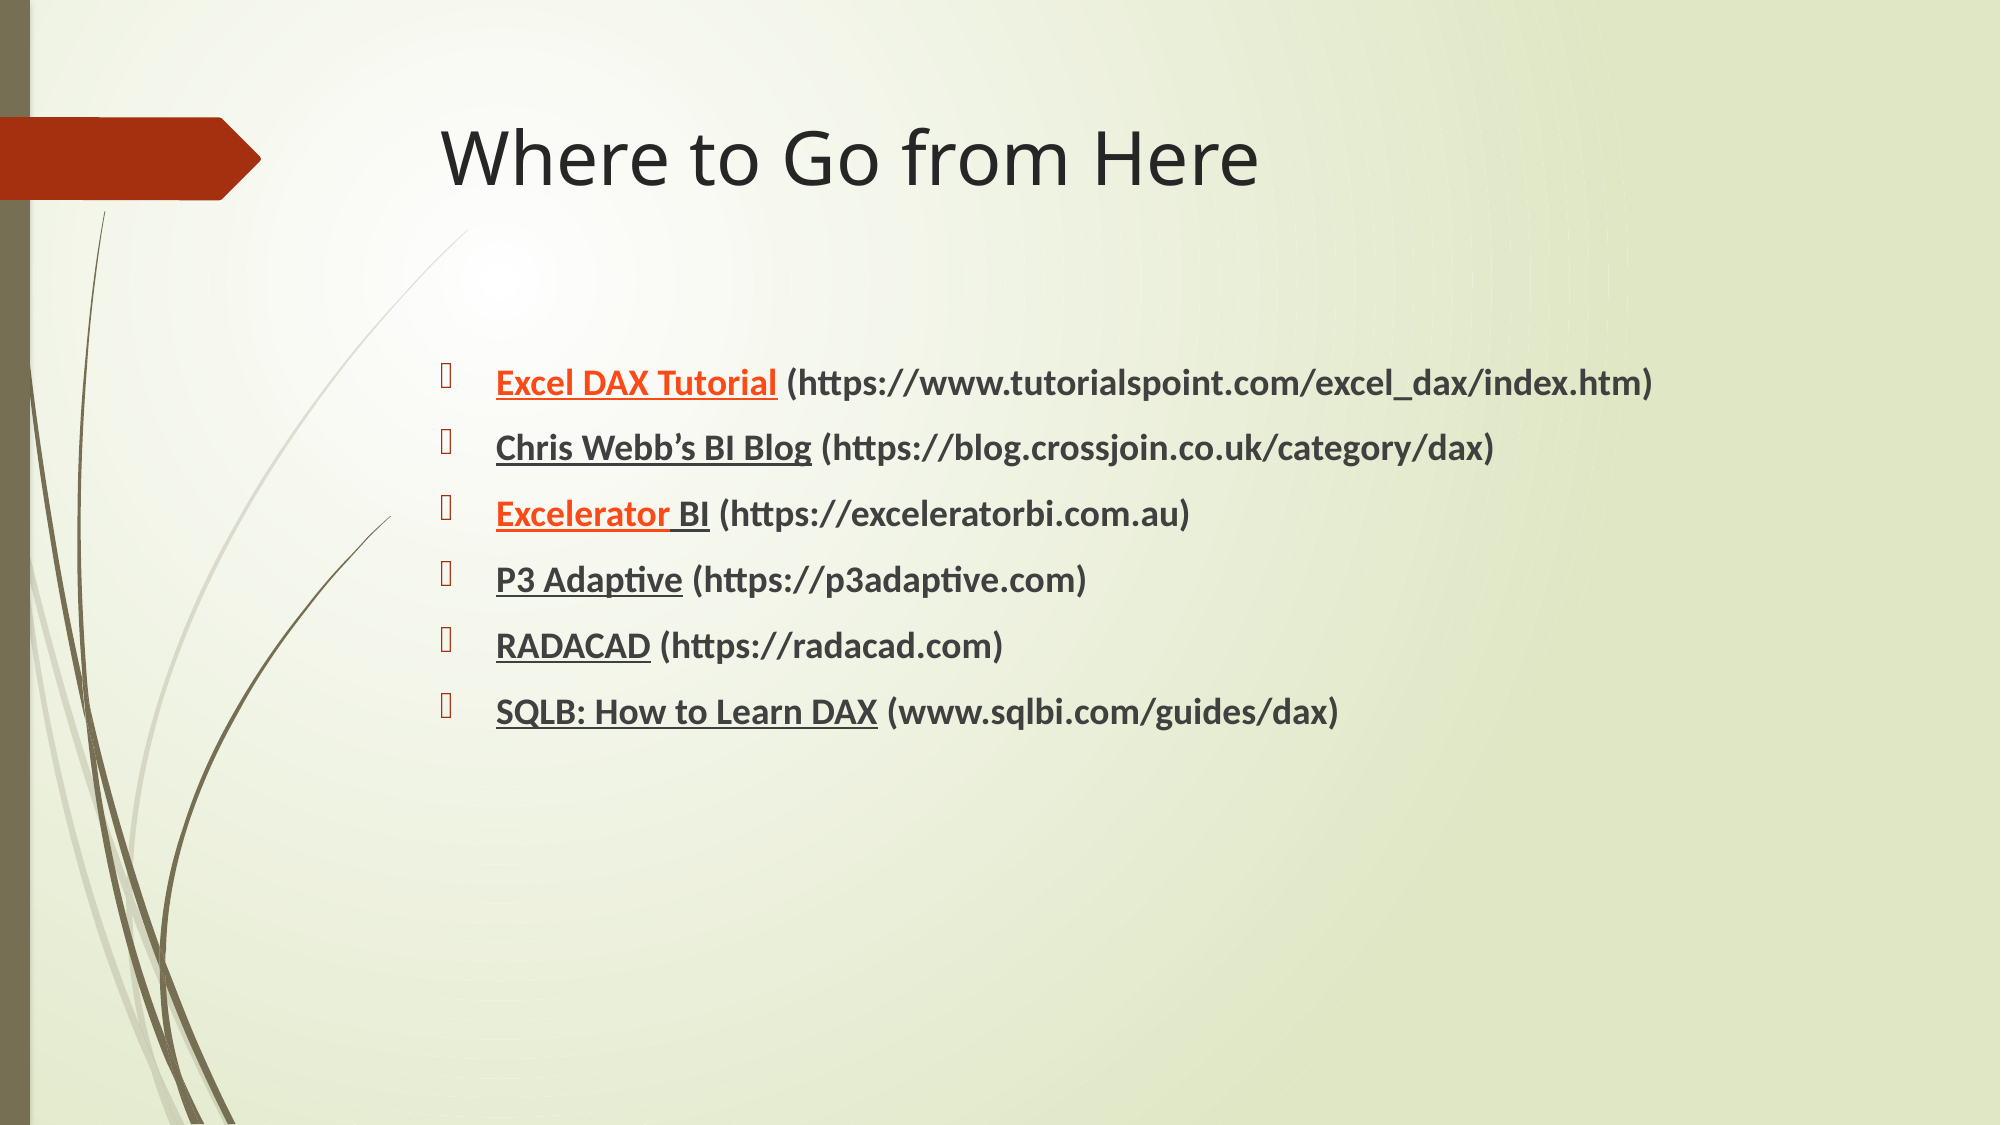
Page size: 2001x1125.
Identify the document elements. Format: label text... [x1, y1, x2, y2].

list Excel DAX Tutorial (https://www.tutorialspoint.com/excel_dax/index.htm) Chris Webb’s BI Blog (https://blog.crossjoin.co.uk/category/dax) Excelerator BI (https://exceleratorbi.com.au) P3 Adaptive (https://p3adaptive.com) RADACAD (https://radacad.com) SQLB: How to Learn DAX (www.sqlbi.com/guides/dax) [424, 350, 1905, 794]
title Where to Go from Here [425, 102, 1888, 313]
